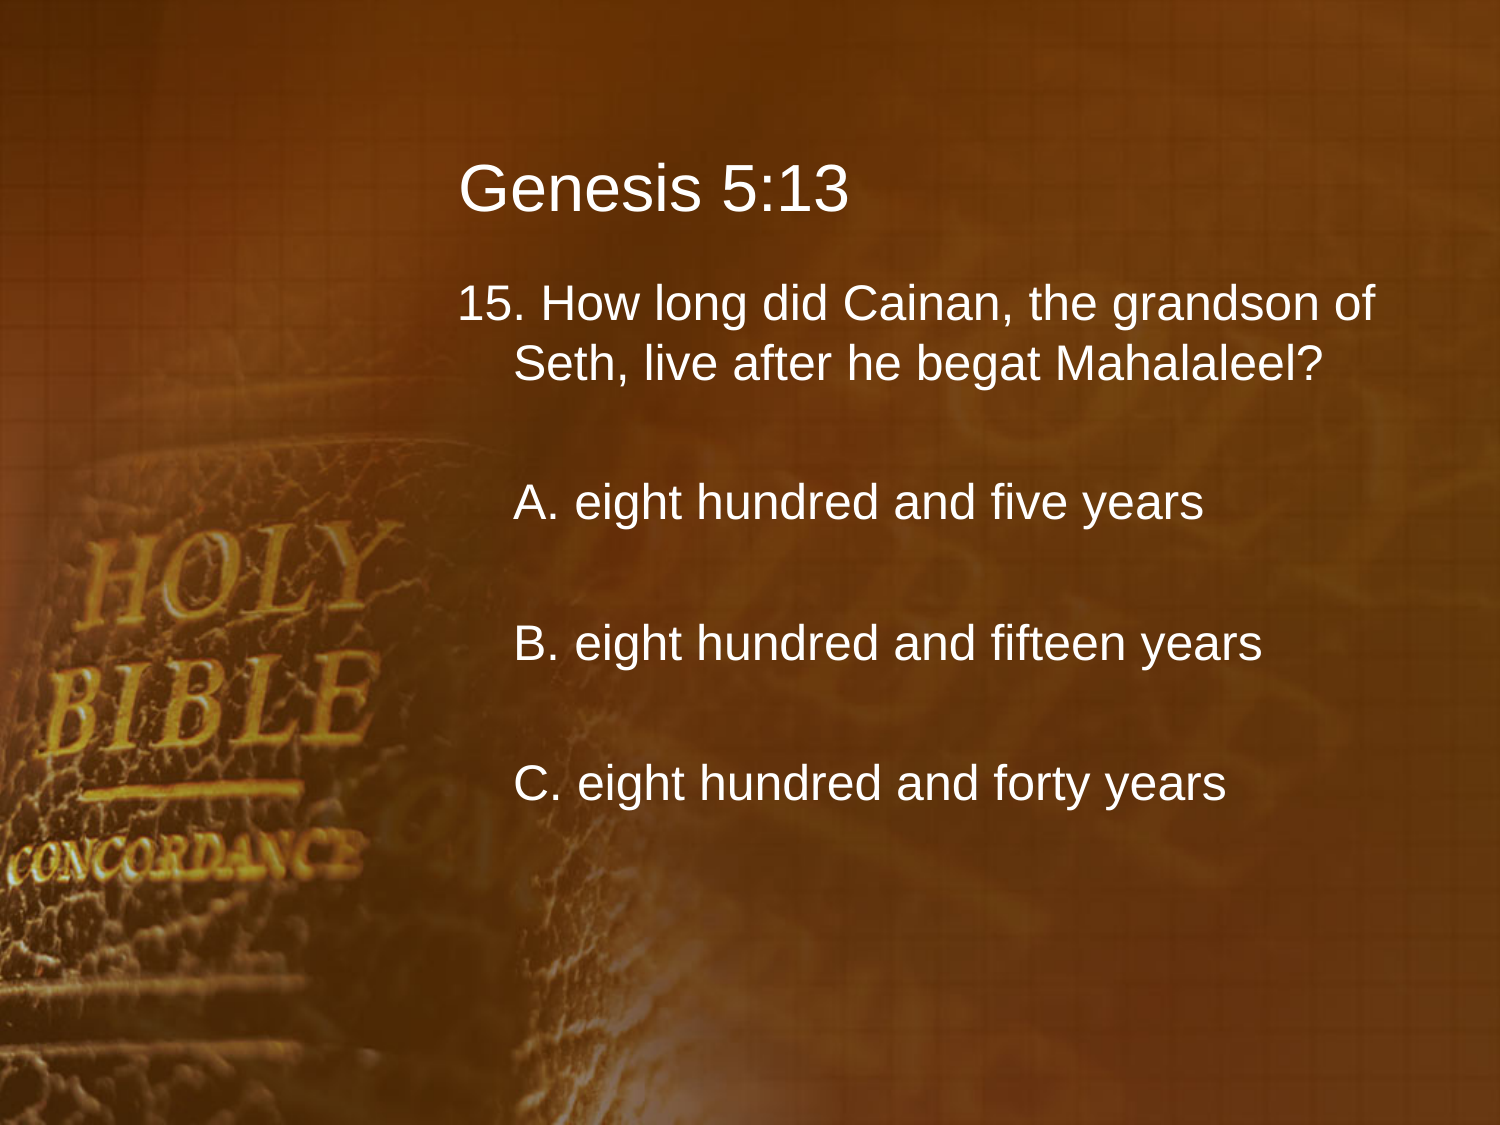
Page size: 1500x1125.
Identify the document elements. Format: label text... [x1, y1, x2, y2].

list 15. How long did Cainan, the grandson of Seth, live after he begat Mahalaleel? A. eight hundred and five years B. eight hundred and fifteen years C. eight hundred and forty years [441, 262, 1480, 1006]
picture [0, 0, 1500, 1125]
title Genesis 5:13 [443, 44, 1480, 233]
